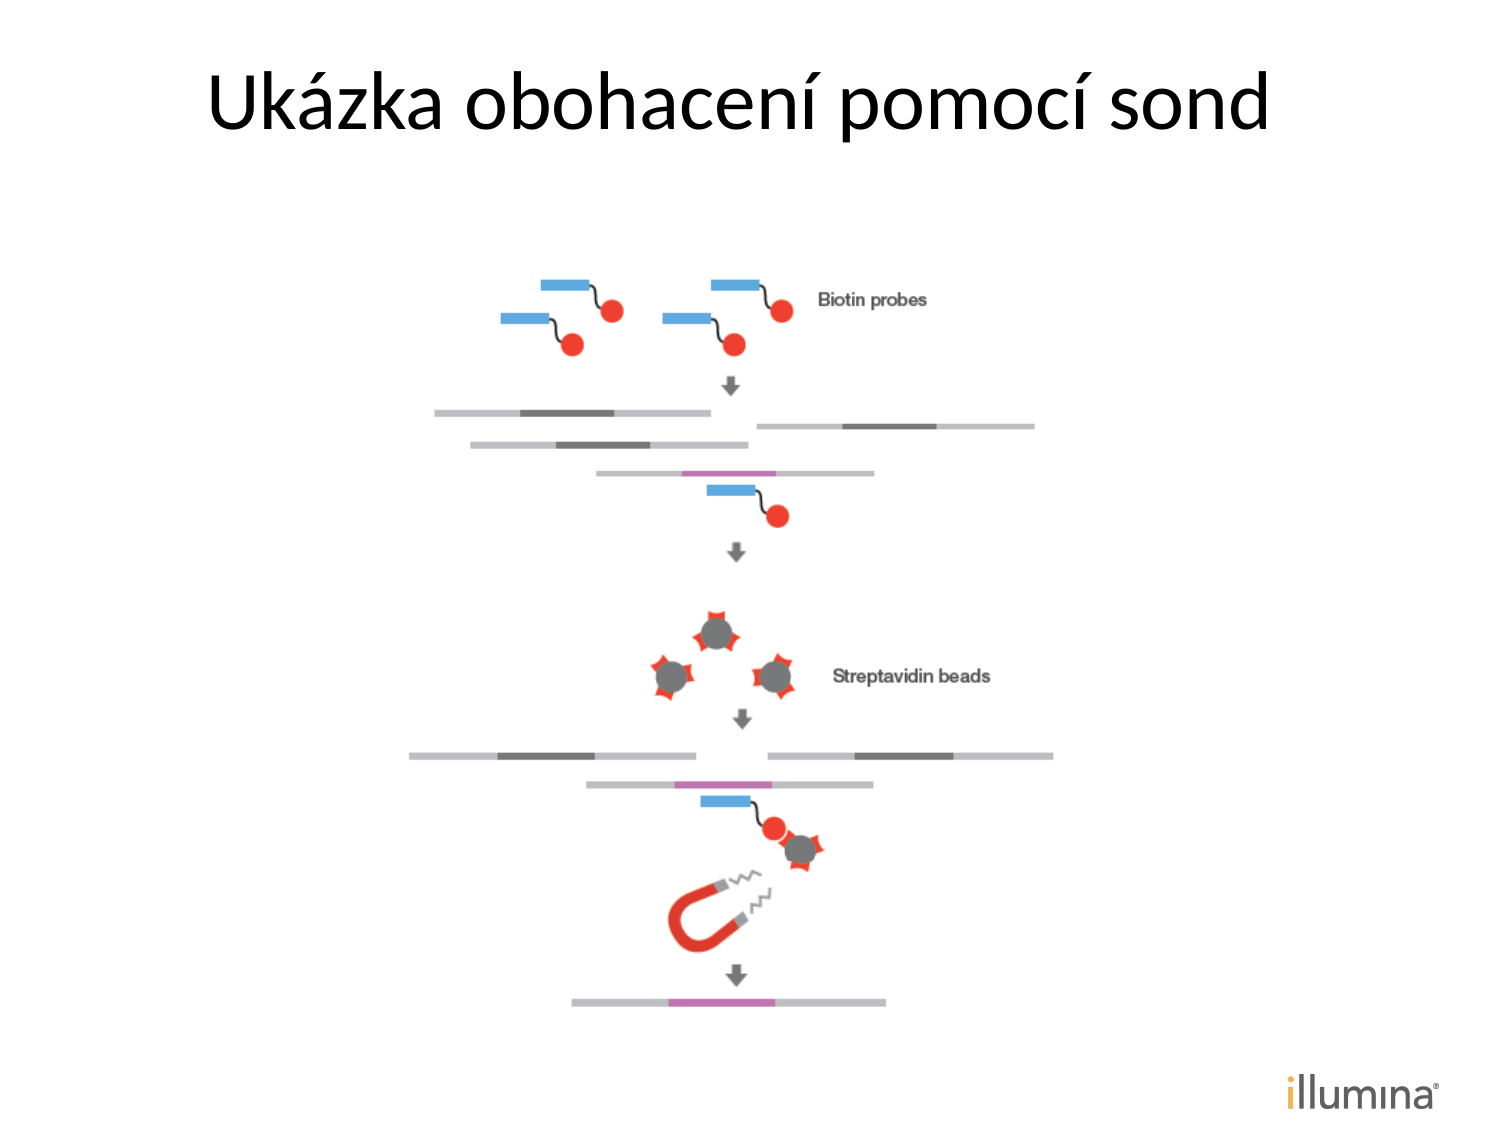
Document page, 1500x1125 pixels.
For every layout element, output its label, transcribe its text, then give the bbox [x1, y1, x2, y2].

picture [411, 265, 1058, 570]
text_box Ukázka obohacení pomocí sond [34, 38, 1446, 188]
picture [395, 606, 1076, 1019]
picture [1288, 1074, 1439, 1109]
